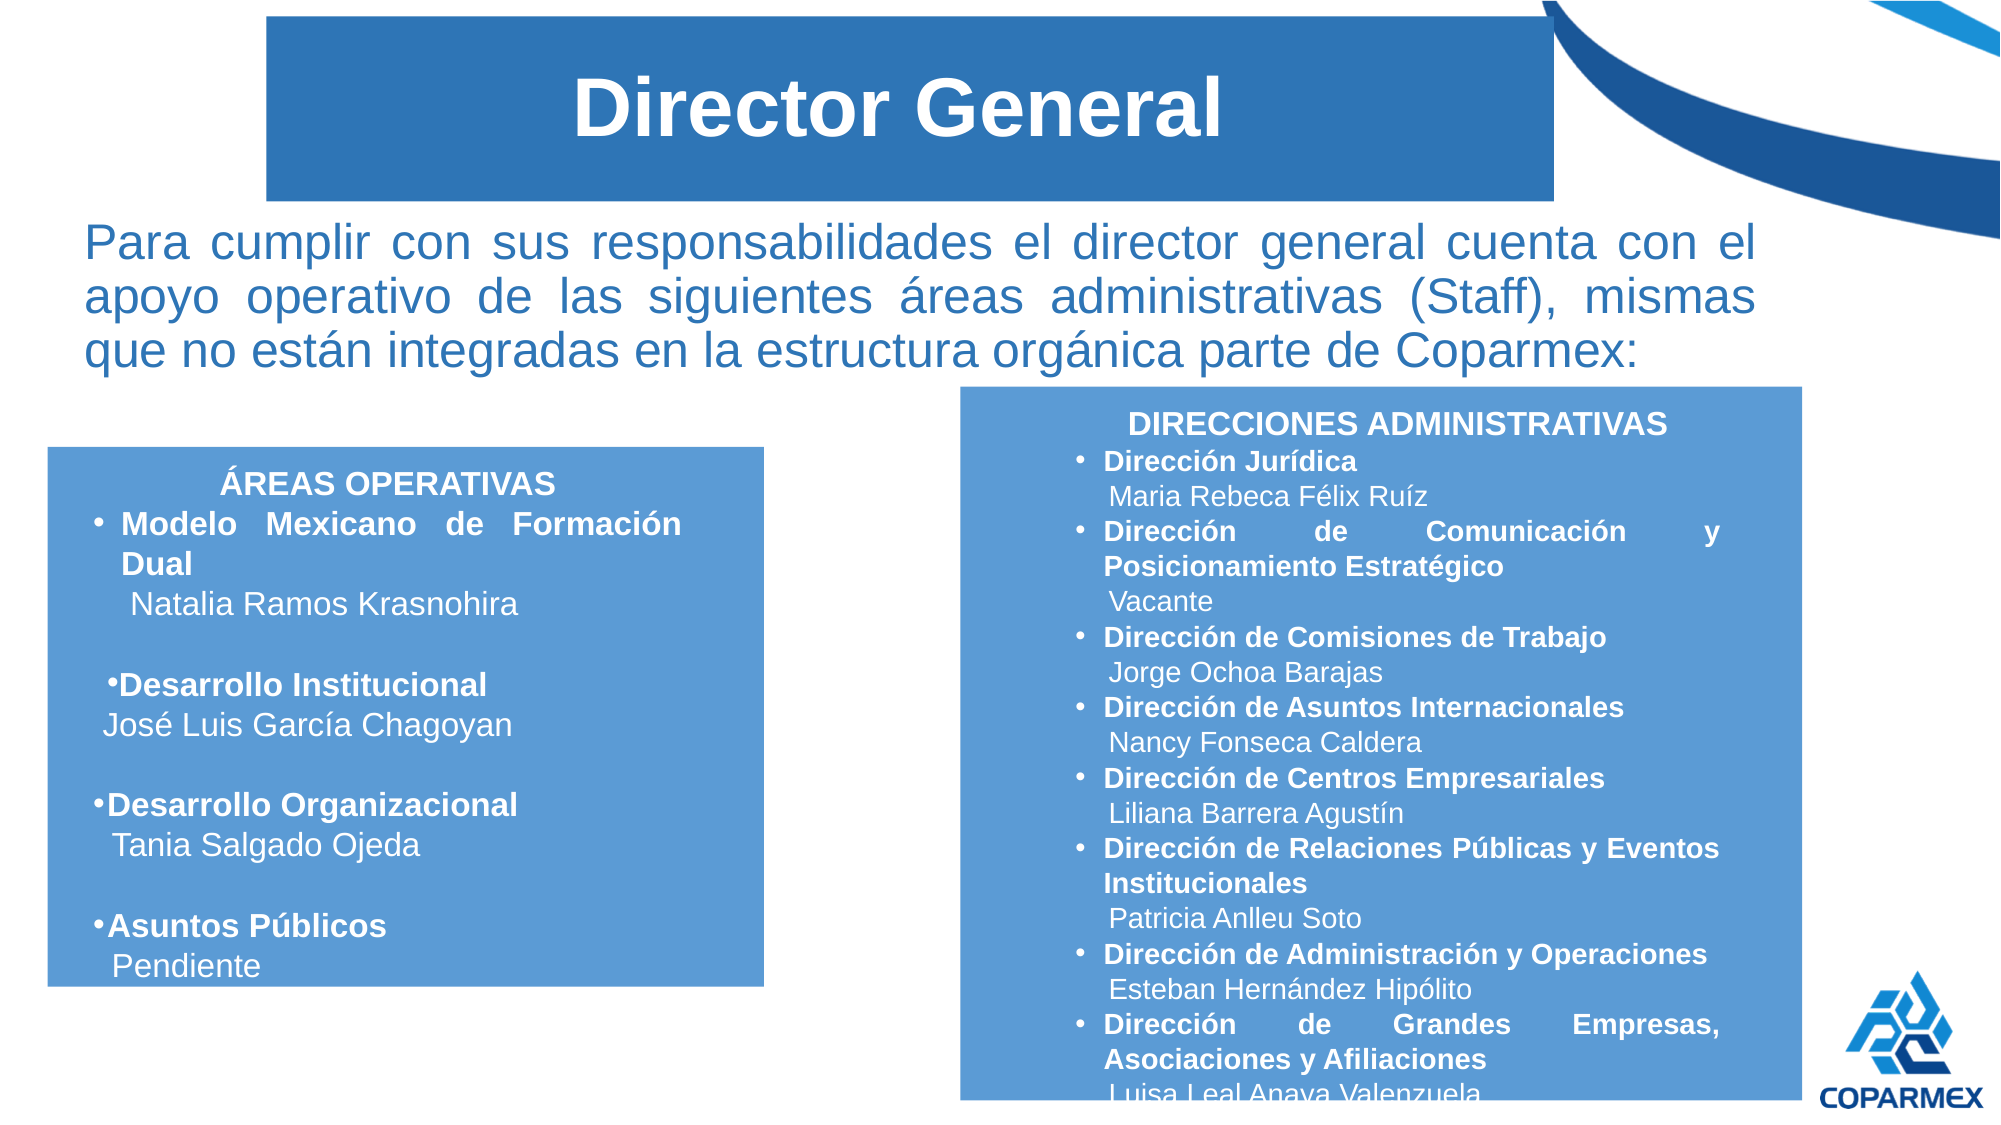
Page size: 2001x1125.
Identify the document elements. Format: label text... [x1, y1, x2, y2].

title Director General [266, 16, 1554, 202]
picture [1820, 970, 1984, 1109]
text_box DIRECCIONES ADMINISTRATIVAS Dirección Jurídica Maria Rebeca Félix Ruíz Dirección de Comunicación y Posicionamiento Estratégico Vacante Dirección de Comisiones de Trabajo Jorge Ochoa Barajas Dirección de Asuntos Internacionales Nancy Fonseca Caldera Dirección de Centros Empresariales Liliana Barrera Agustín Dirección de Relaciones Públicas y Eventos Institucionales Patricia Anlleu Soto Dirección de Administración y Operaciones Esteban Hernández Hipólito Dirección de Grandes Empresas, Asociaciones y Afiliaciones Luisa Leal Anaya Valenzuela [960, 386, 1803, 1101]
list Para cumplir con sus responsabilidades el director general cuenta con el apoyo operativo de las siguientes áreas administrativas (Staff), mismas que no están integradas en la estructura orgánica parte de Coparmex: [47, 201, 1773, 916]
text_box ÁREAS OPERATIVAS Modelo Mexicano de Formación Dual Natalia Ramos Krasnohira Desarrollo Institucional José Luis García Chagoyan Desarrollo Organizacional Tania Salgado Ojeda Asuntos Públicos Pendiente [47, 446, 764, 987]
picture [1529, 1, 2000, 303]
